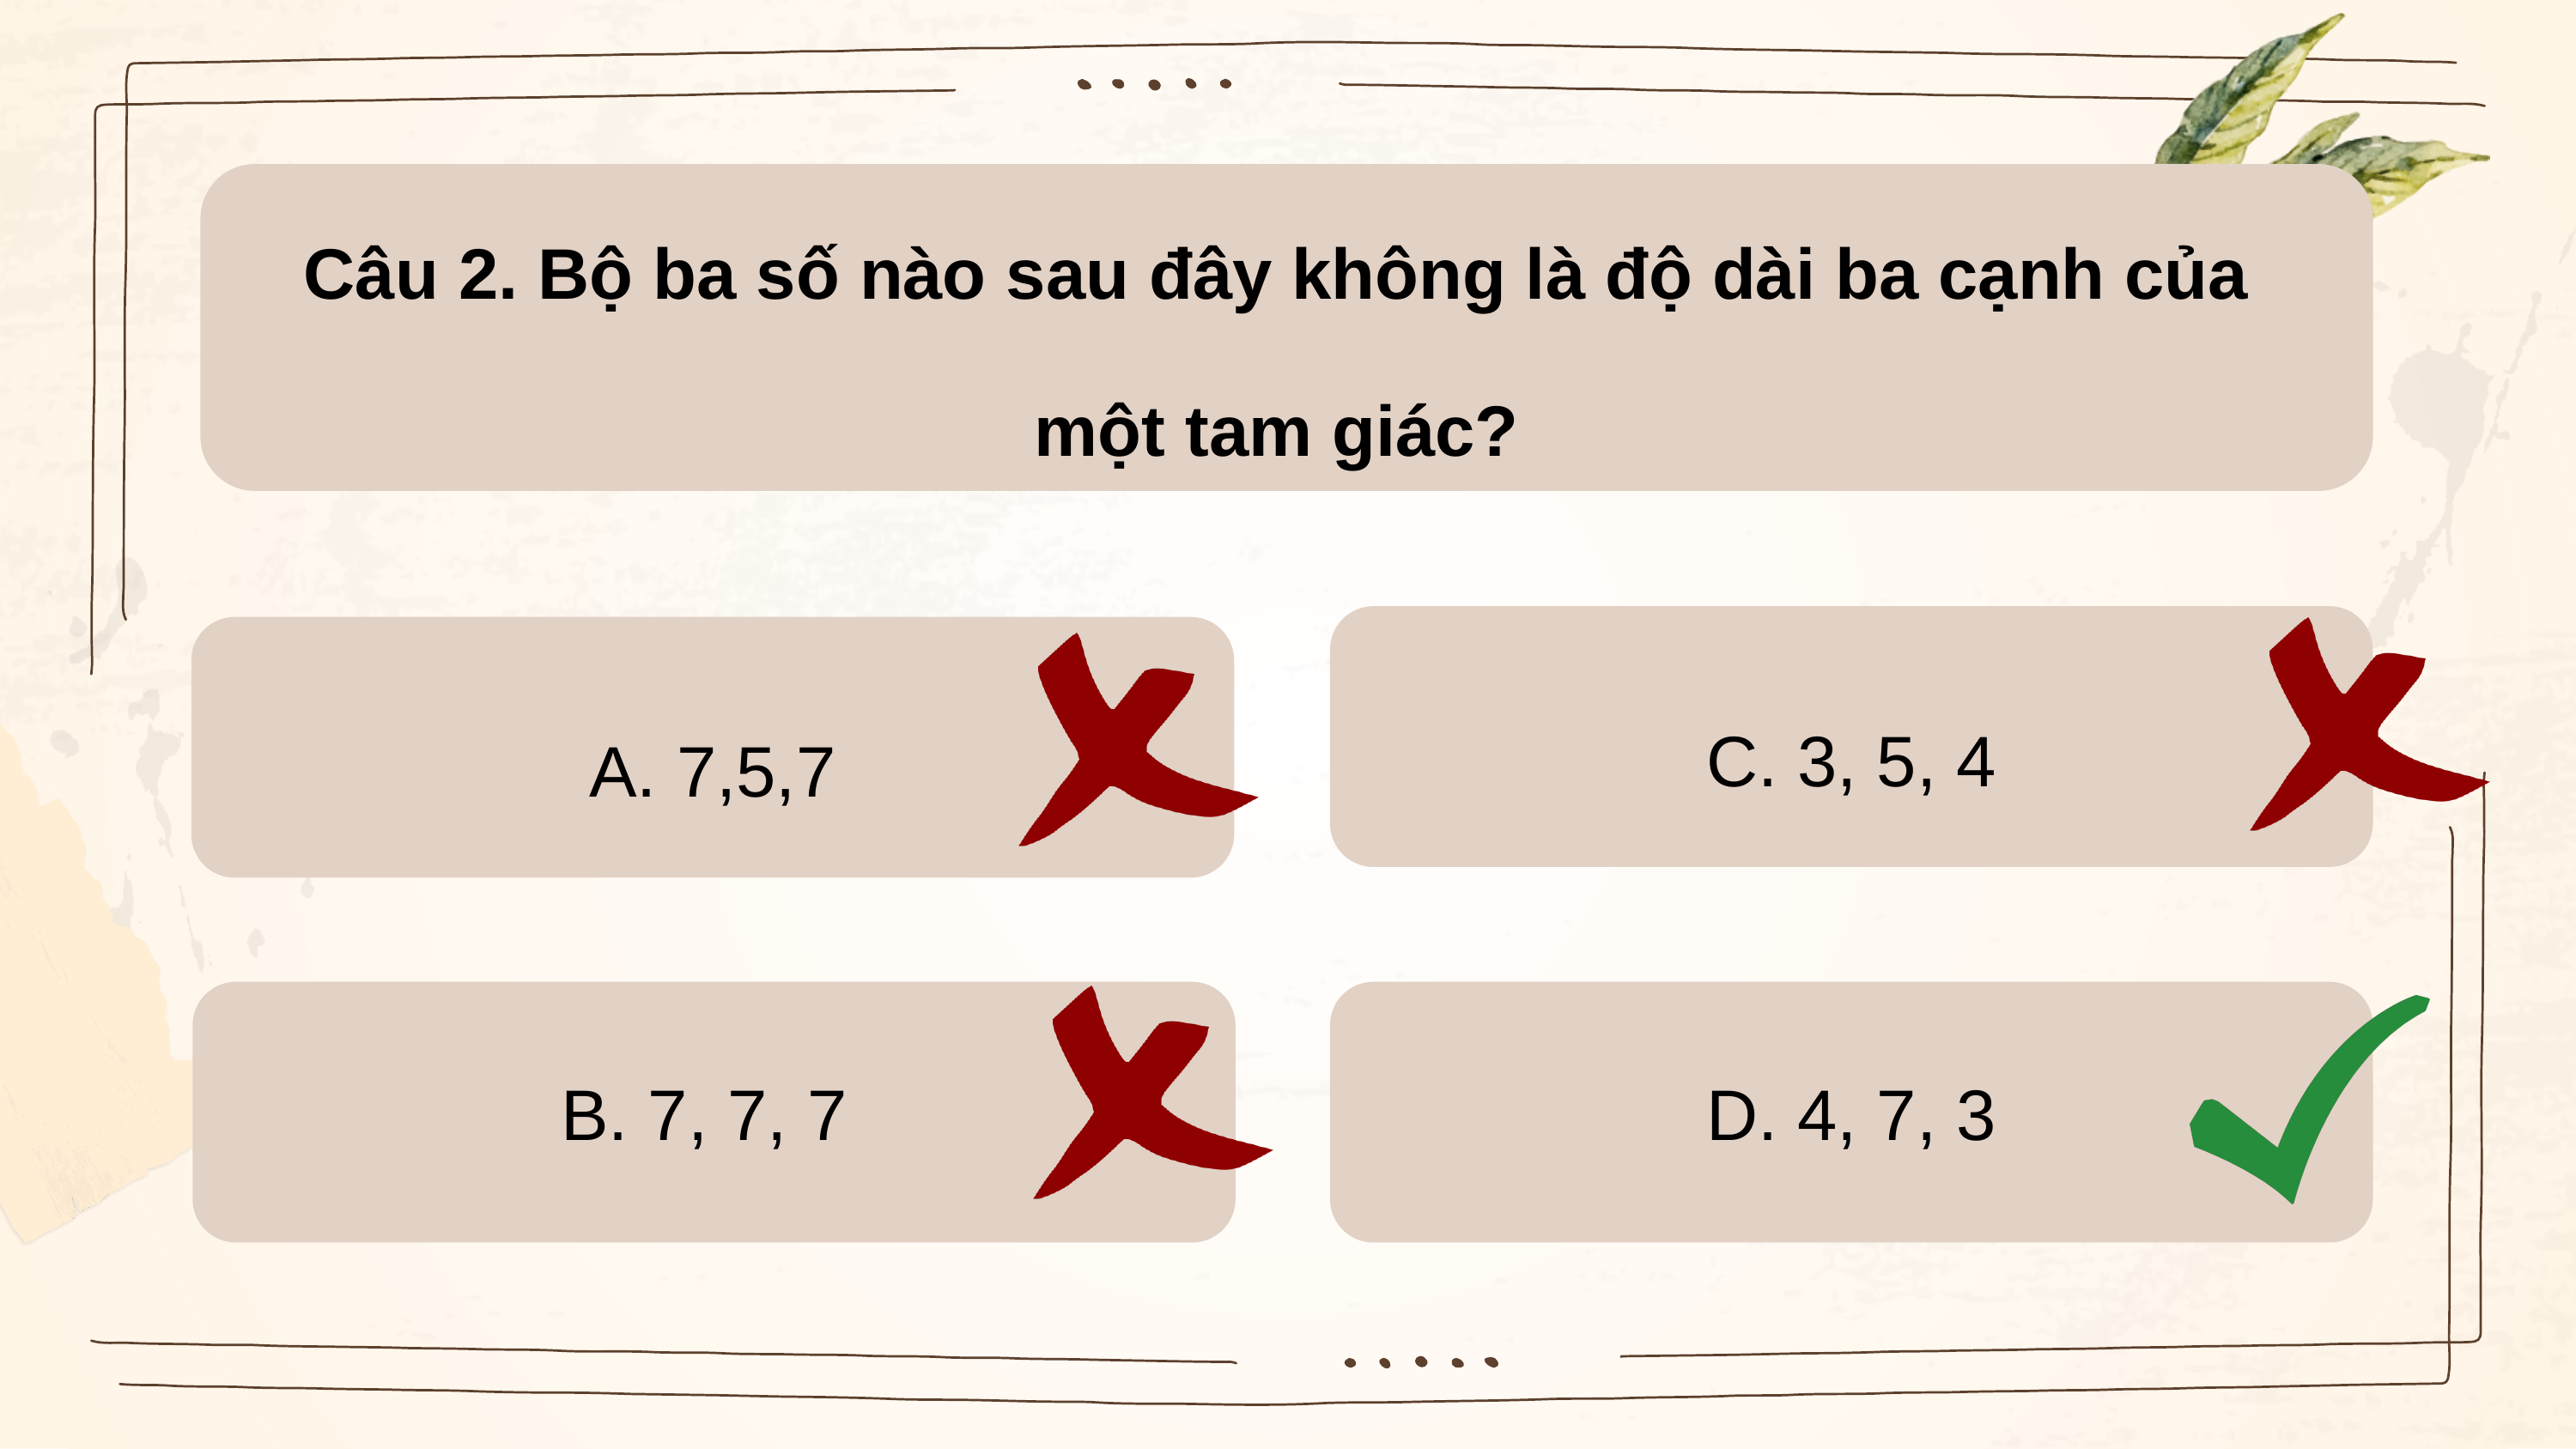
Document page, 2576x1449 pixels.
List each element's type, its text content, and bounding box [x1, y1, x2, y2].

text_box C. 3, 5, 4 [1327, 604, 2372, 870]
text_box A. 7,5,7 [189, 615, 1232, 880]
text_box B. 7, 7, 7 [191, 979, 1237, 1245]
picture [0, 0, 2576, 1449]
text_box D. 4, 7, 3 [1327, 979, 2373, 1245]
text_box Câu 2. Bộ ba số nào sau đây không là độ dài ba cạnh của một tam giác? [198, 161, 2375, 494]
